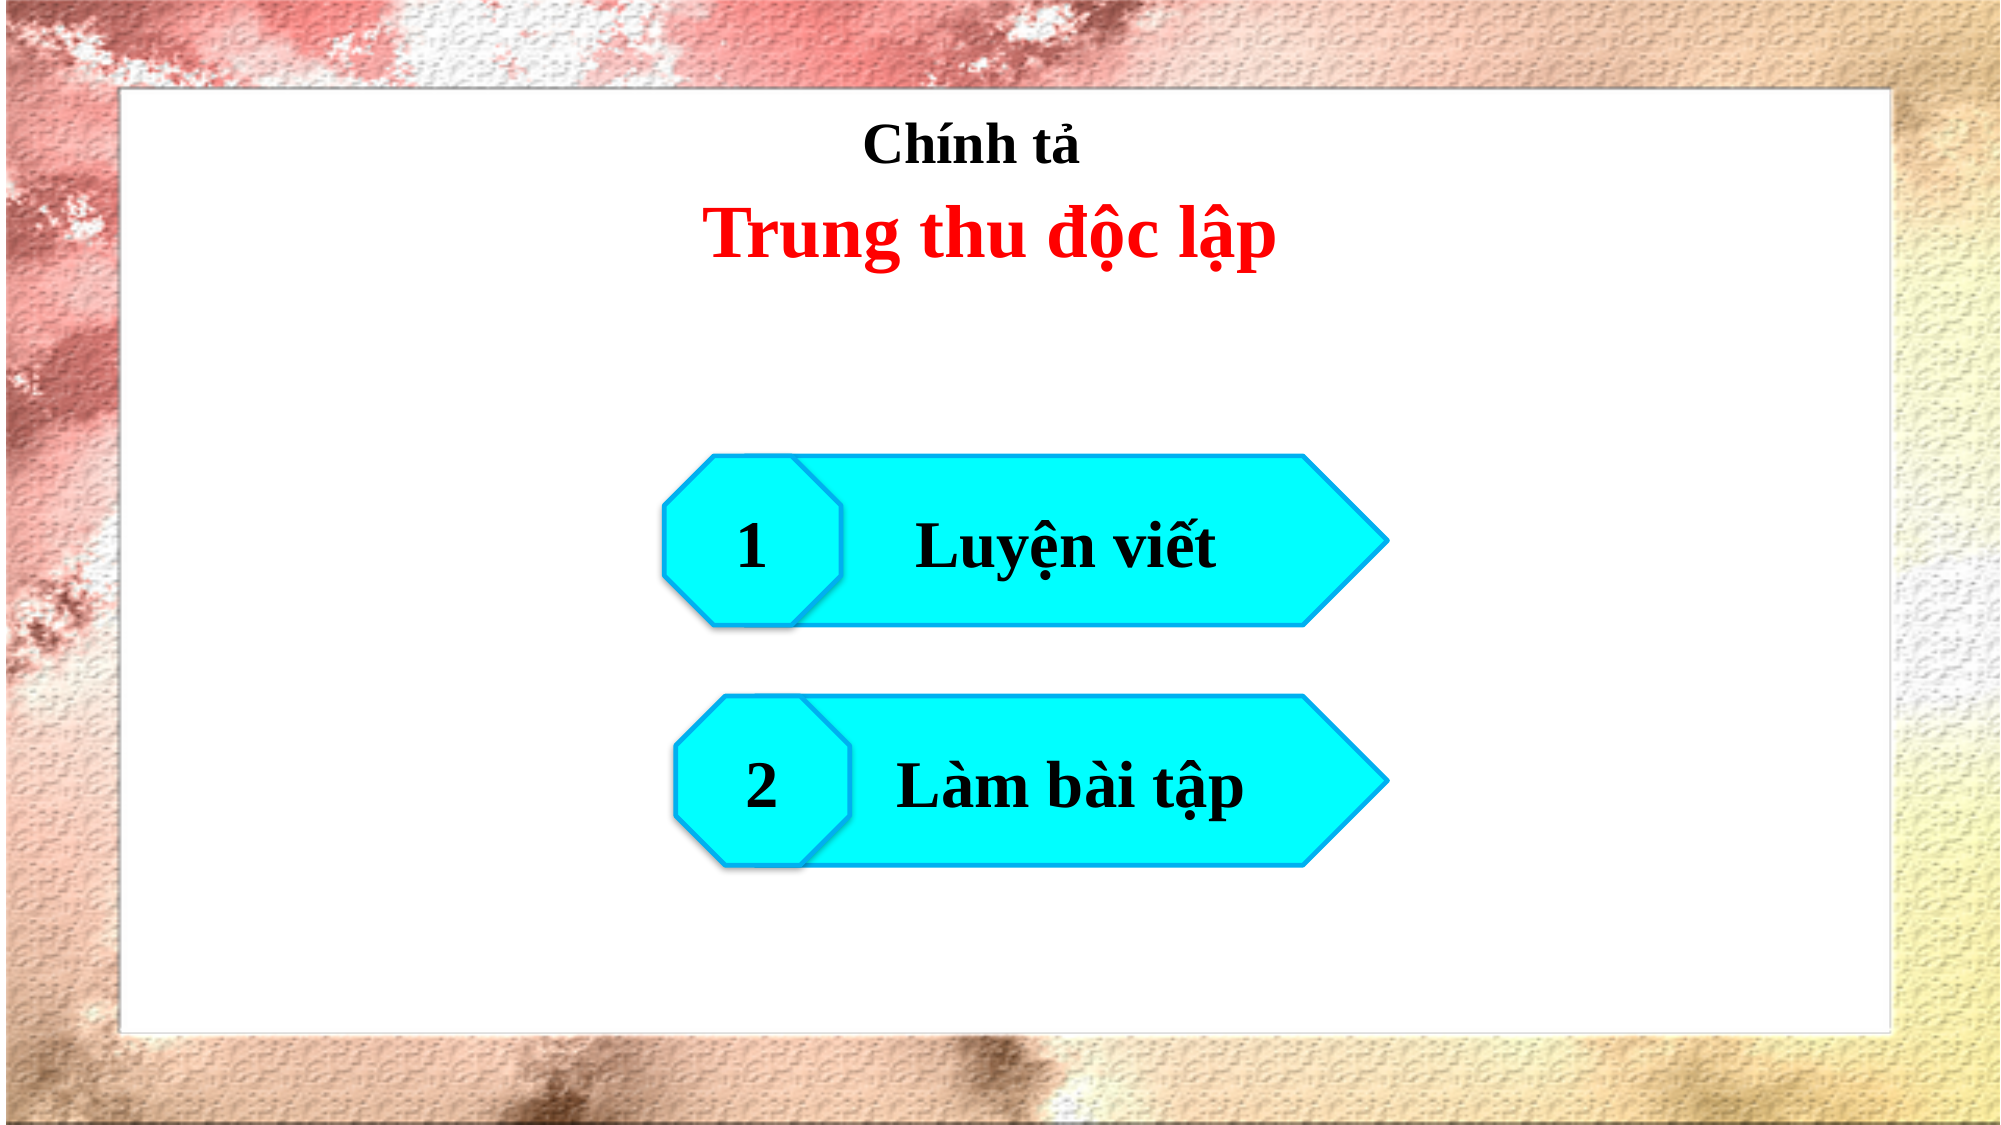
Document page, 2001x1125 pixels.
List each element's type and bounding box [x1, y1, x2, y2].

text_box [675, 695, 1388, 866]
picture [6, 0, 2000, 1125]
text_box [663, 455, 1388, 626]
